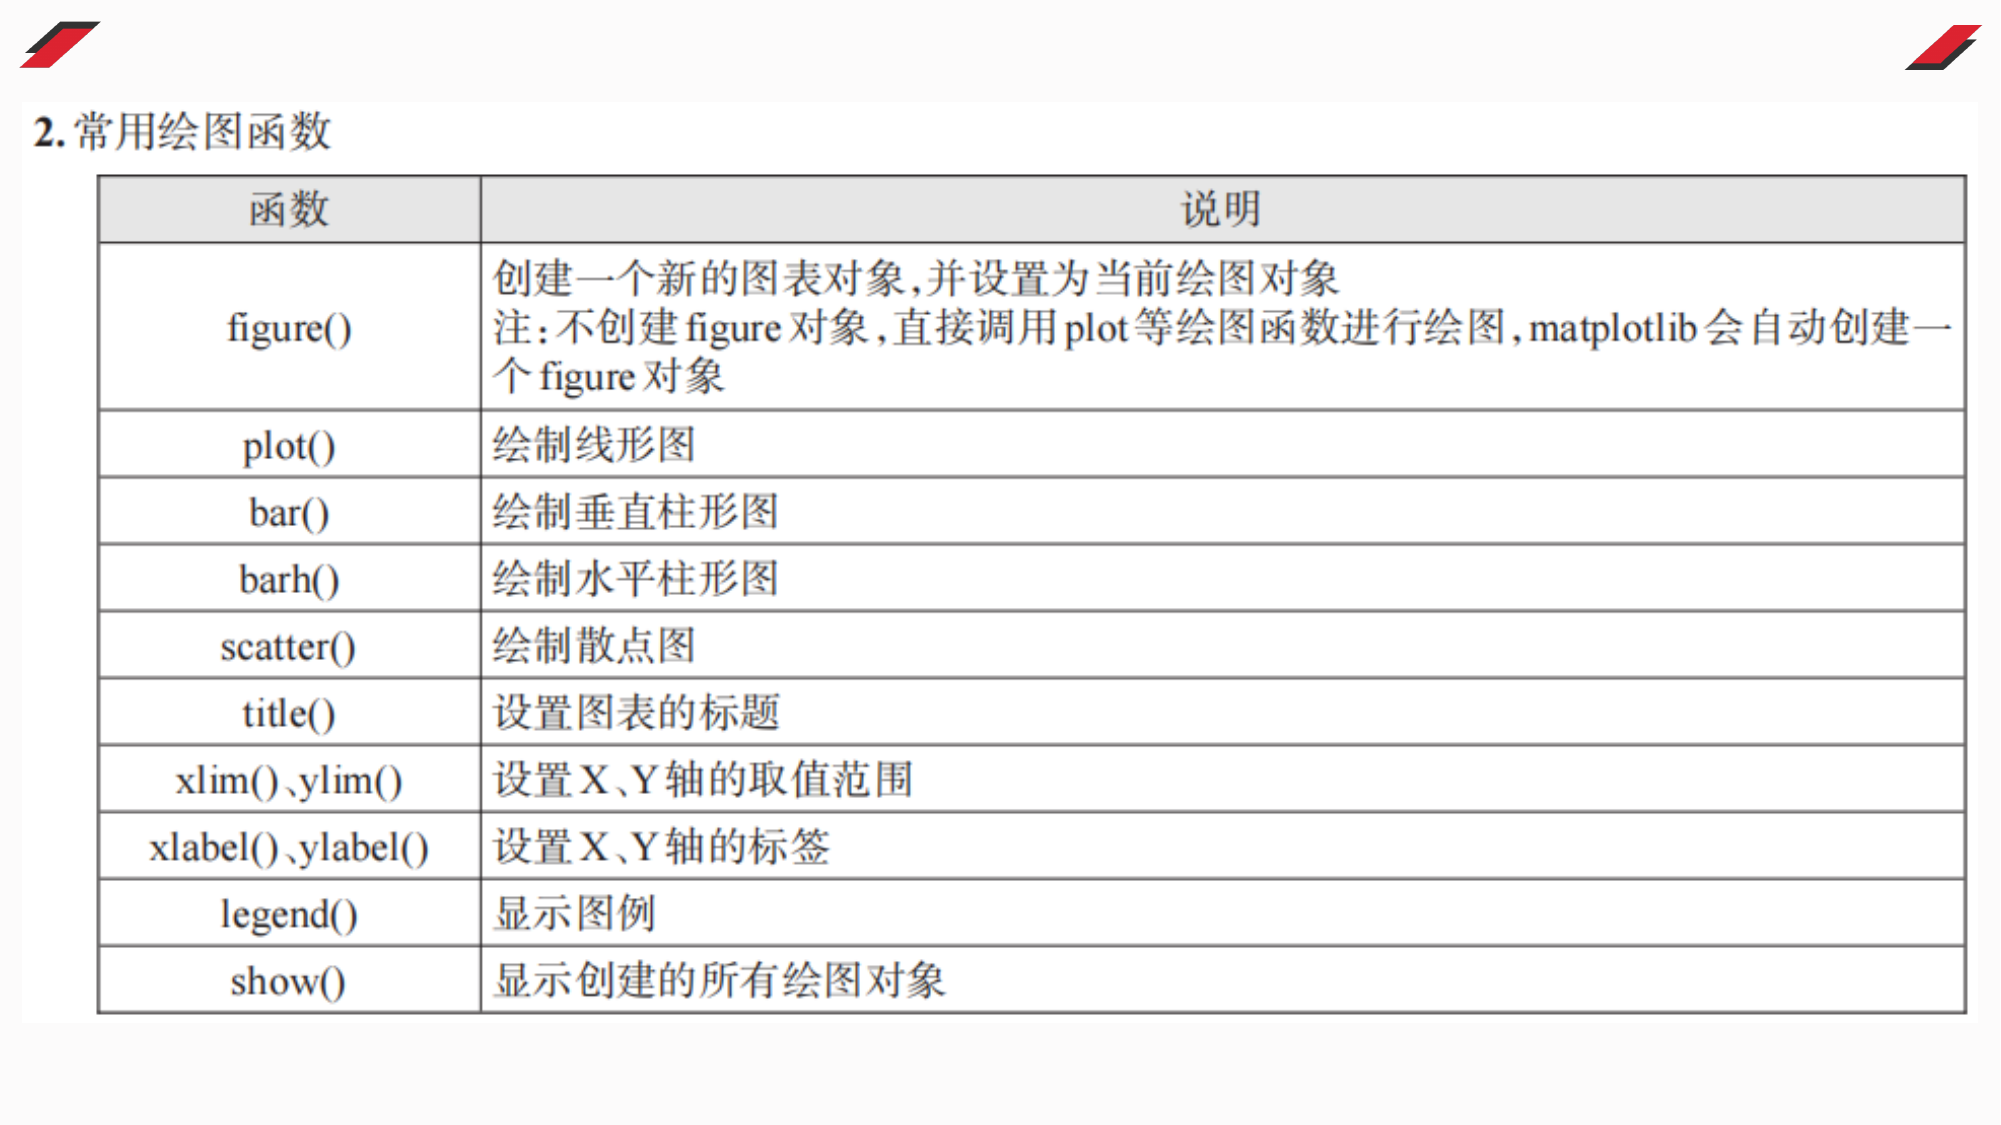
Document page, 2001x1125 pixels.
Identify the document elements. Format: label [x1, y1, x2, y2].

picture [22, 102, 1978, 1023]
picture [1886, 1, 2000, 90]
picture [0, 0, 120, 90]
